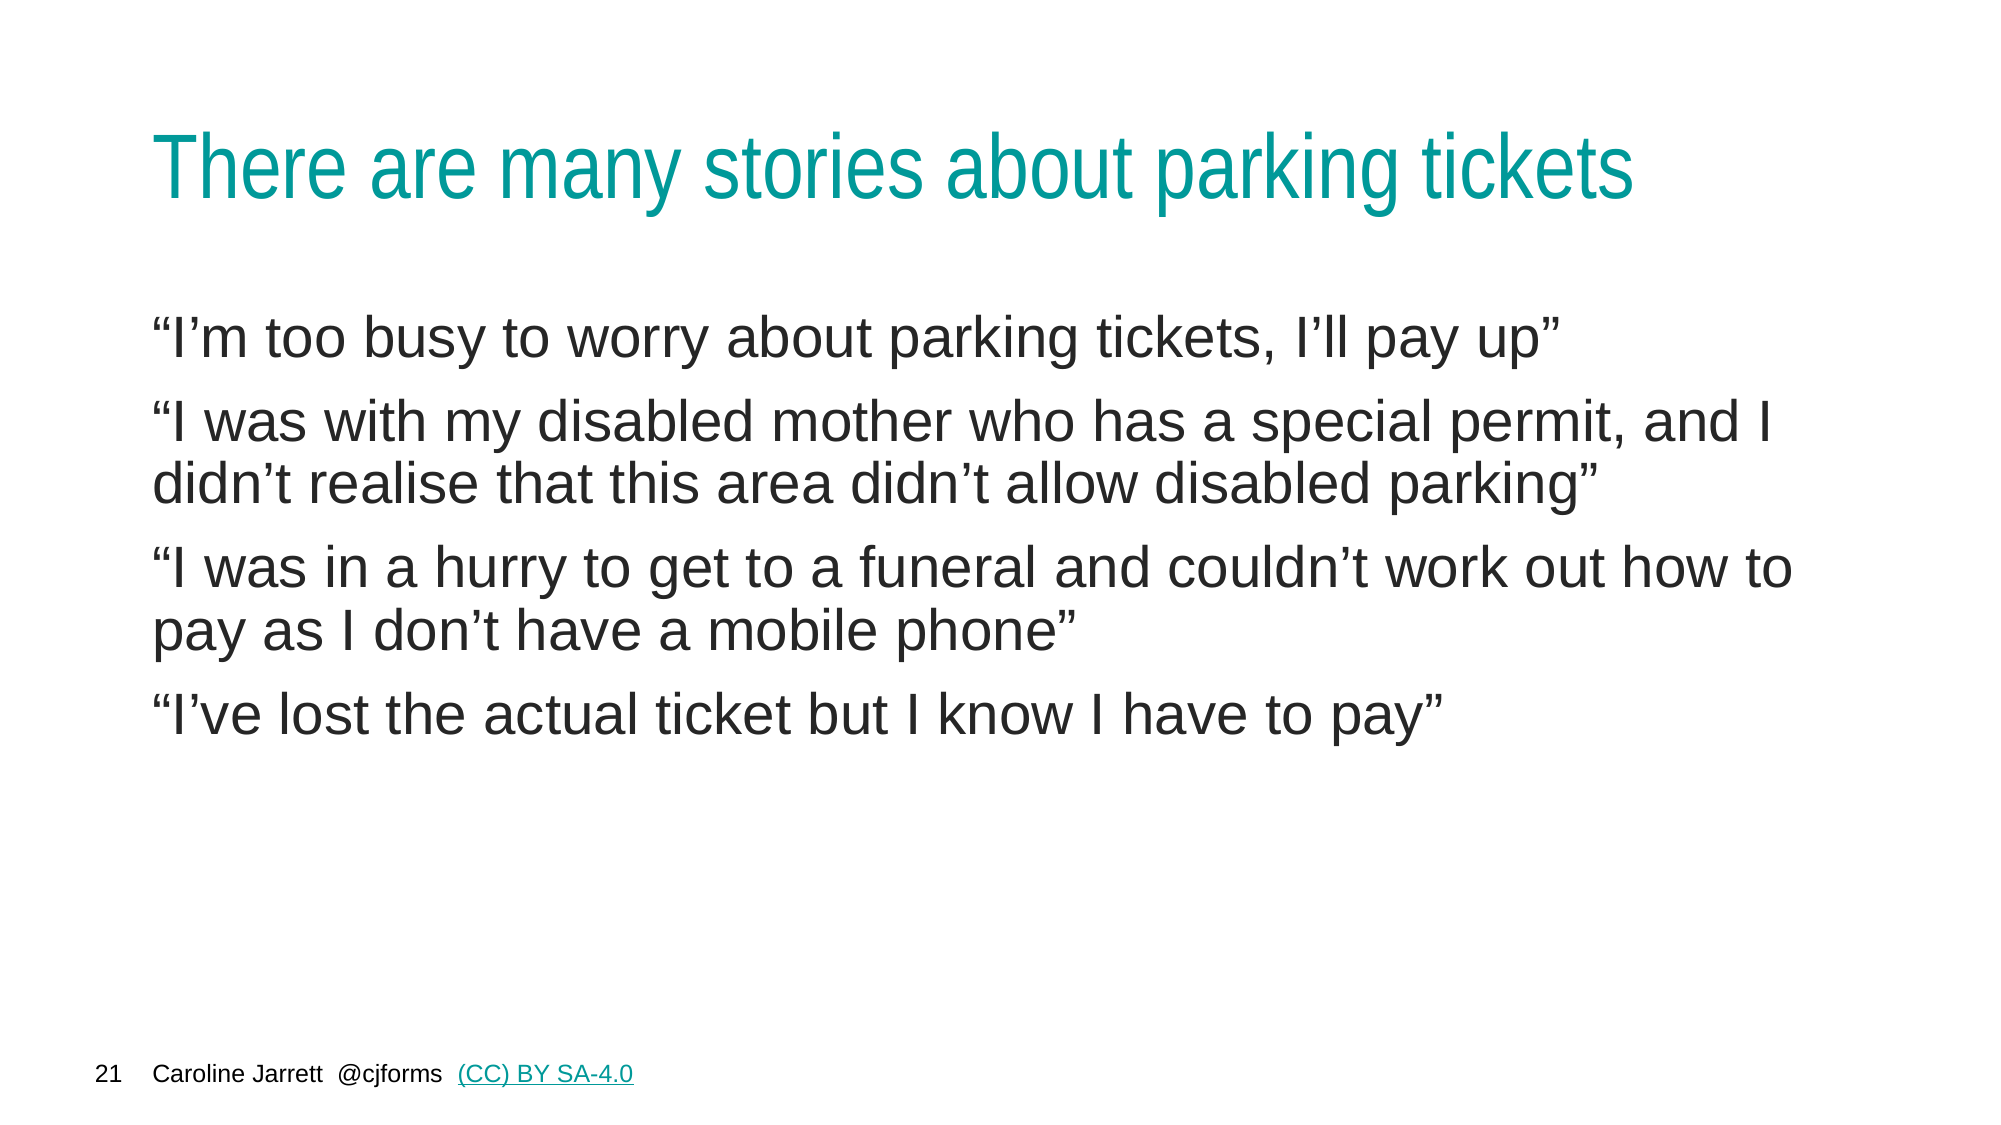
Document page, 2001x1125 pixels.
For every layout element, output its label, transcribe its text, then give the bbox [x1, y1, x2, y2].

title There are many stories about parking tickets [137, 59, 1863, 278]
list “I’m too busy to worry about parking tickets, I’ll pay up” “I was with my disabled mother who has a special permit, and I didn’t realise that this area didn’t allow disabled parking” “I was in a hurry to get to a funeral and couldn’t work out how to pay as I don’t have a mobile phone” “I’ve lost the actual ticket but I know I have to pay” [137, 299, 1863, 1014]
